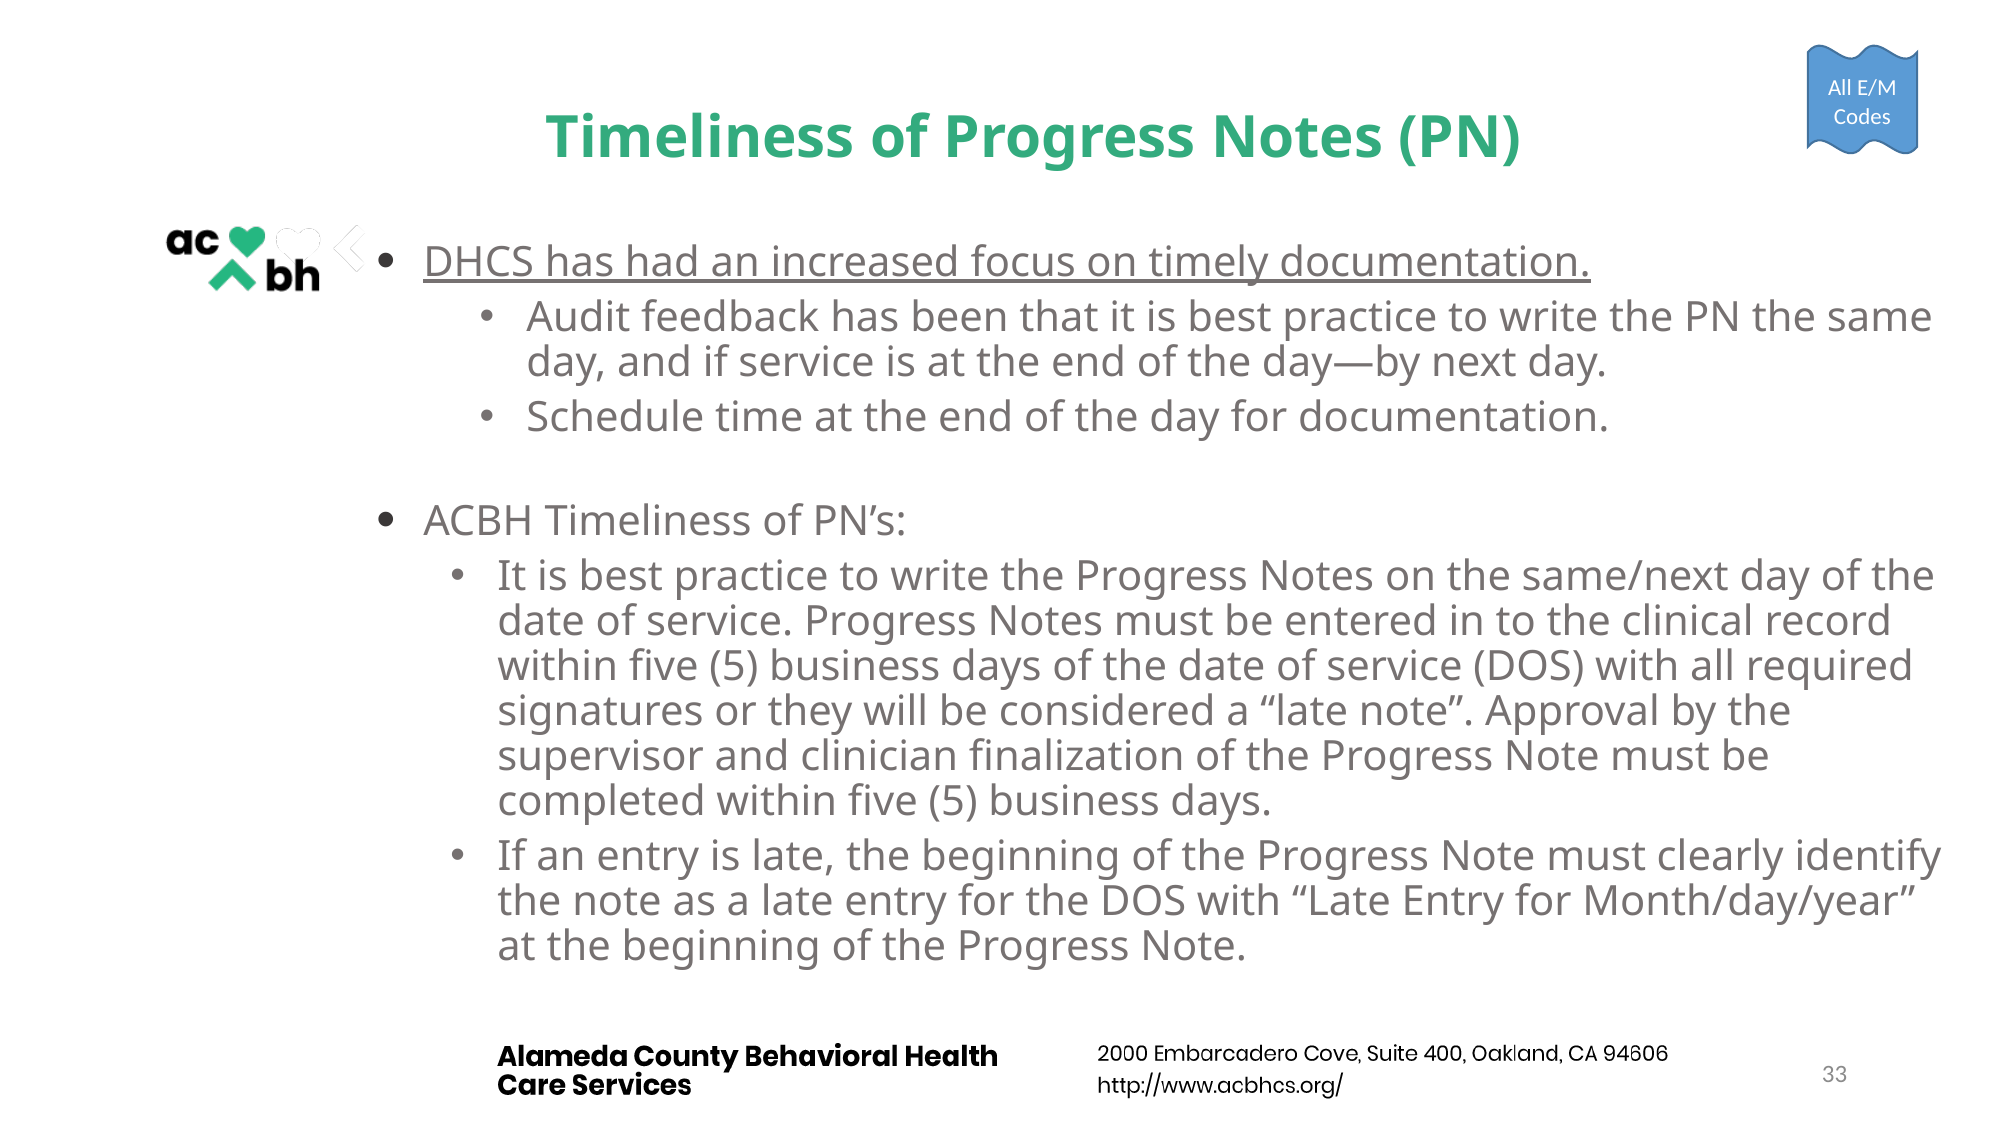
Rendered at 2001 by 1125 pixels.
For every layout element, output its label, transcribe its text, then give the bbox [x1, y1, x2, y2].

text_box All E/M Codes [1806, 44, 1919, 155]
title Timeliness of Progress Notes (PN) [232, 99, 1835, 179]
picture [151, 214, 391, 301]
picture [1086, 1034, 1671, 1103]
picture [487, 1035, 1009, 1103]
slide_number 33 [1412, 1042, 1863, 1103]
subtitle DHCS has had an increased focus on timely documentation. Audit feedback has been that it is best practice to write the PN the same day, and if service is at the end of the day—by next day. Schedule time at the end of the day for documentation. ACBH Timeliness of PN’s: It is best practice to write the Progress Notes on the same/next day of the date of service. Progress Notes must be entered in to the clinical record within five (5) business days of the date of service (DOS) with all required signatures or they will be considered a “late note”. Approval by the supervisor and clinician finalization of the Progress Note must be completed within five (5) business days. If an entry is late, the beginning of the Progress Note must clearly identify the note as a late entry for the DOS with “Late Entry for Month/day/year” at the beginning of the Progress Note. [311, 239, 1975, 985]
